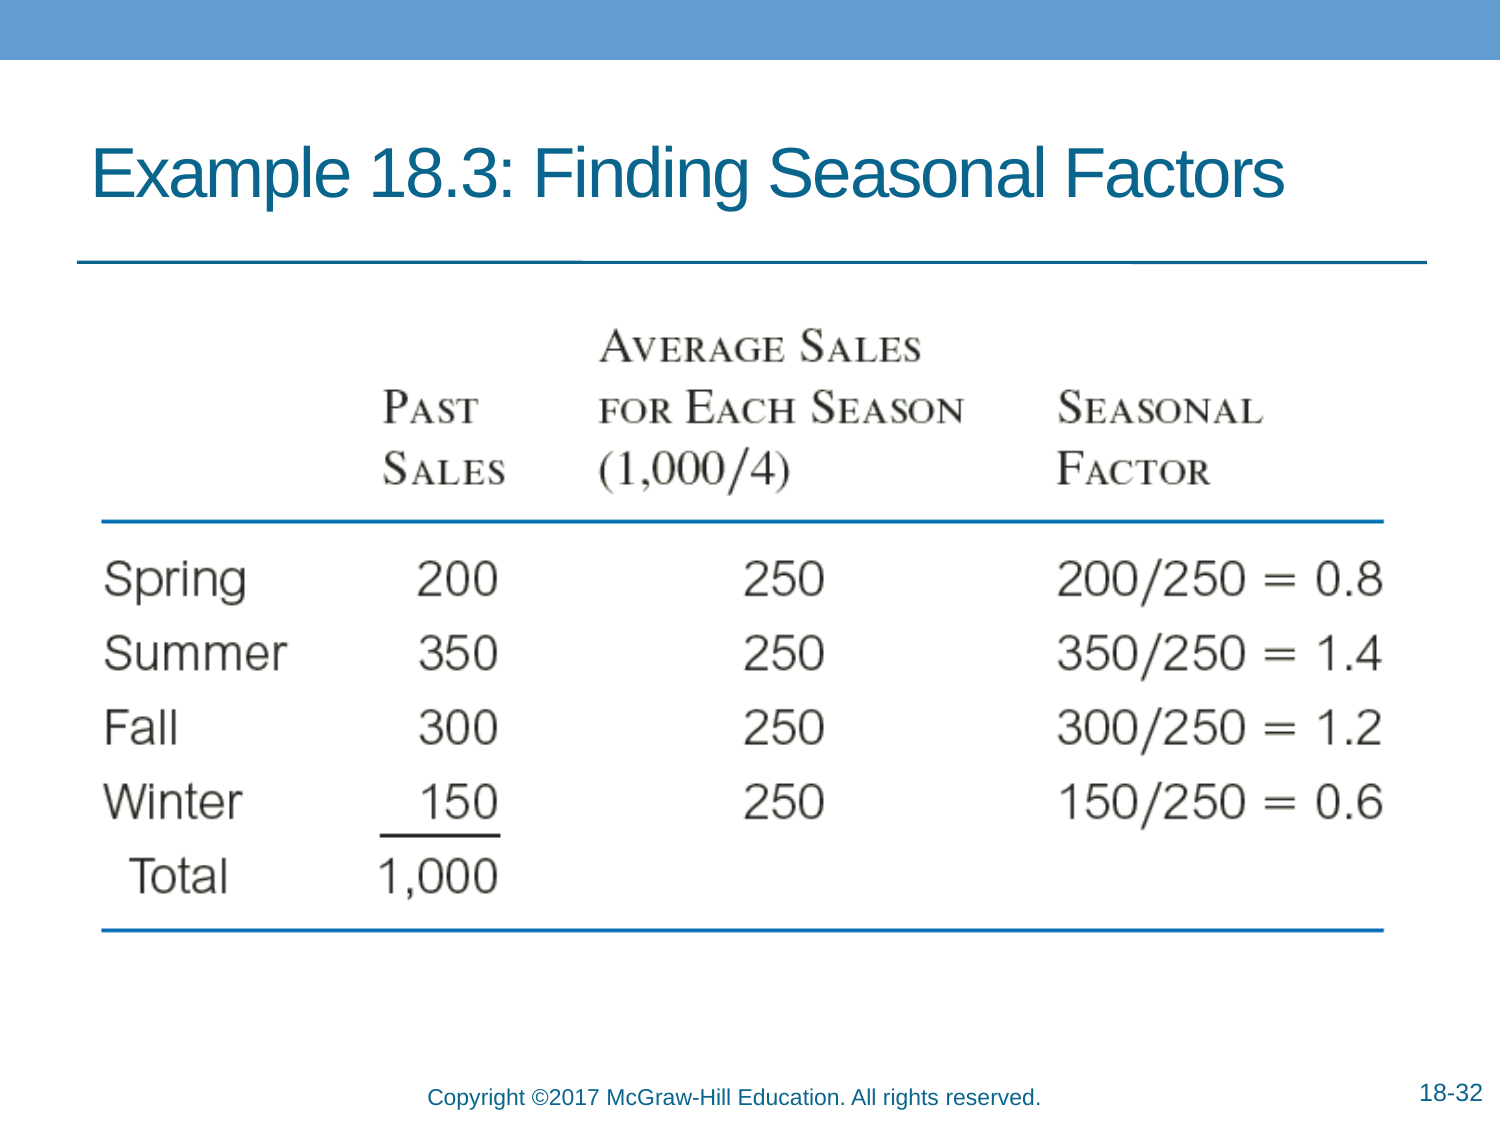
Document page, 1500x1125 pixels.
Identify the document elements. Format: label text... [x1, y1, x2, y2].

picture [531, 1089, 548, 1105]
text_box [87, 312, 1401, 942]
slide_number 18-32 [1323, 1068, 1499, 1123]
title Example 18.3: Finding Seasonal Factors [75, 87, 1425, 250]
